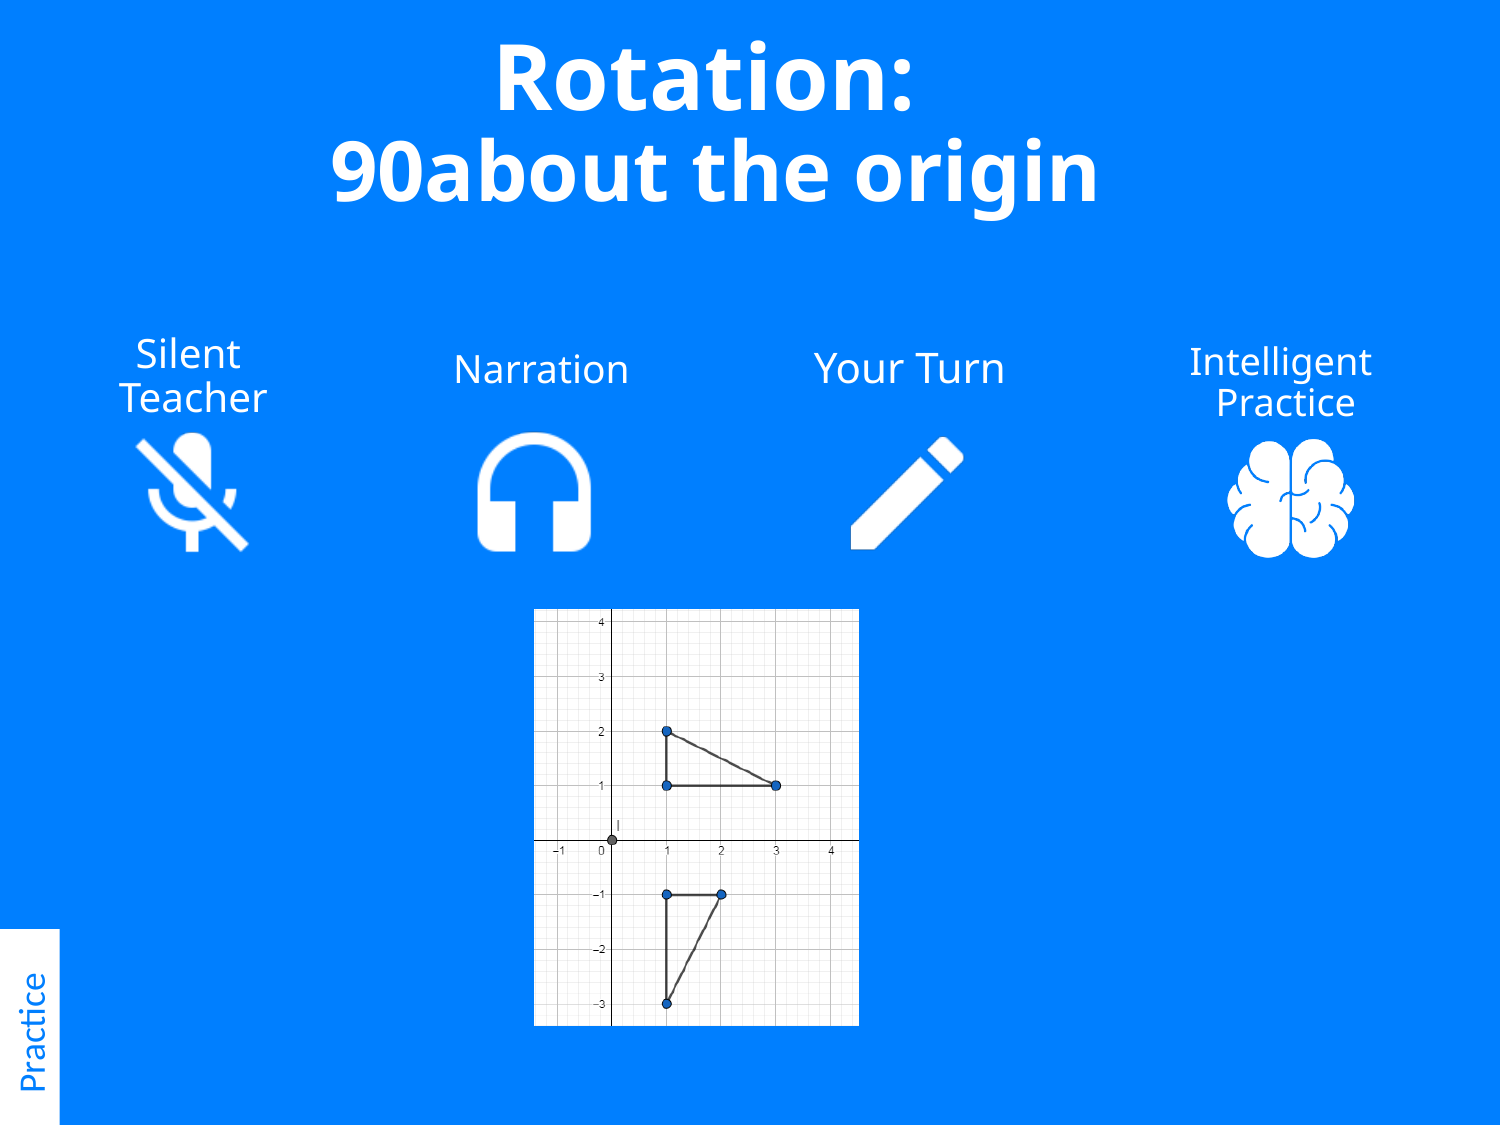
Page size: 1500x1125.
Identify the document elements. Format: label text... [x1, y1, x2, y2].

text_box Practice [0, 929, 60, 1125]
picture [534, 609, 859, 1026]
text_box Your Turn [796, 335, 1024, 400]
picture [117, 420, 268, 571]
picture [459, 426, 610, 577]
picture [1157, 433, 1424, 563]
text_box Narration [435, 335, 648, 400]
text_box Silent Teacher [100, 306, 287, 429]
picture [832, 418, 983, 569]
text_box Intelligent Practice [1172, 302, 1400, 432]
